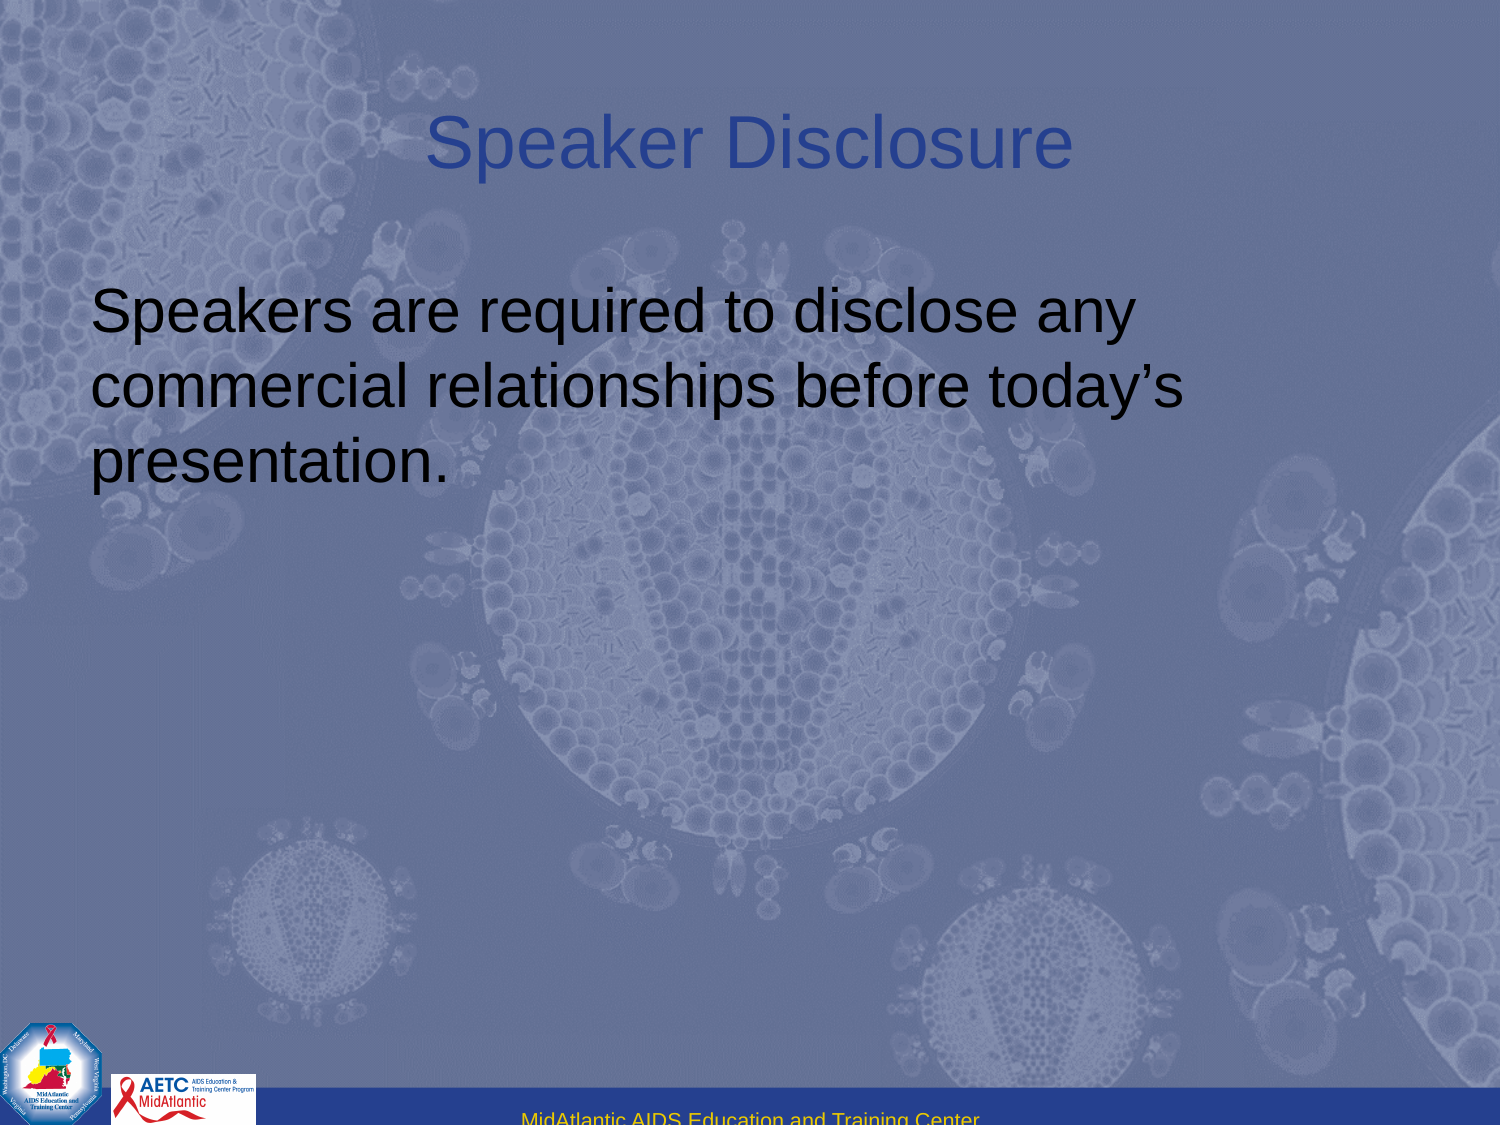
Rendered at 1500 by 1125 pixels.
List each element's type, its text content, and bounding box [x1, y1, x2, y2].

title Speaker Disclosure [75, 45, 1425, 233]
list Speakers are required to disclose any commercial relationships before today’s presentation. [75, 262, 1425, 1005]
picture [0, 0, 1500, 1125]
